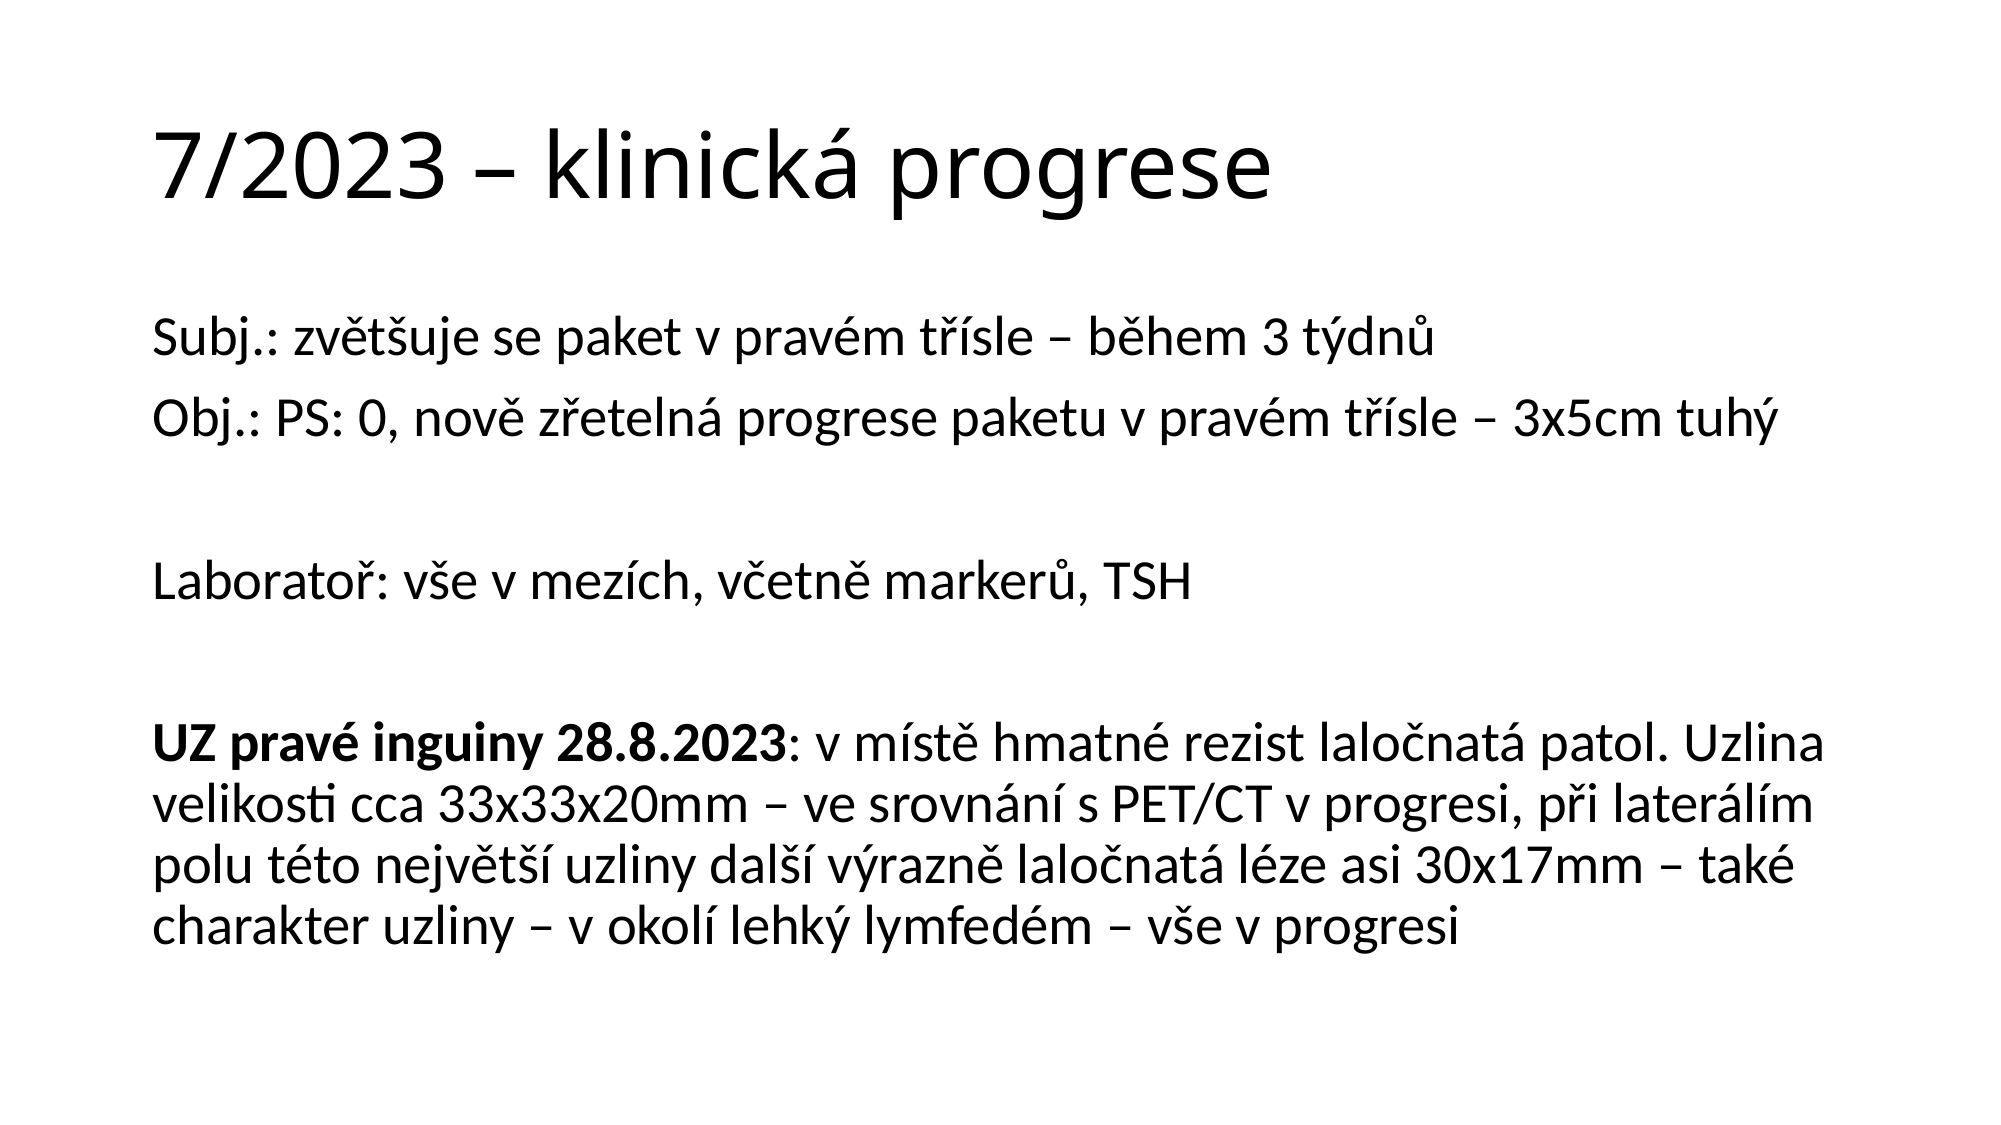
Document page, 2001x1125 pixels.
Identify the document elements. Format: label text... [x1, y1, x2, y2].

title 7/2023 – klinická progrese [137, 59, 1863, 278]
list Subj.: zvětšuje se paket v pravém třísle – během 3 týdnů Obj.: PS: 0, nově zřetelná progrese paketu v pravém třísle – 3x5cm tuhý Laboratoř: vše v mezích, včetně markerů, TSH UZ pravé inguiny 28.8.2023: v místě hmatné rezist laločnatá patol. Uzlina velikosti cca 33x33x20mm – ve srovnání s PET/CT v progresi, při laterálím polu této největší uzliny další výrazně laločnatá léze asi 30x17mm – také charakter uzliny – v okolí lehký lymfedém – vše v progresi [137, 299, 1863, 1014]
